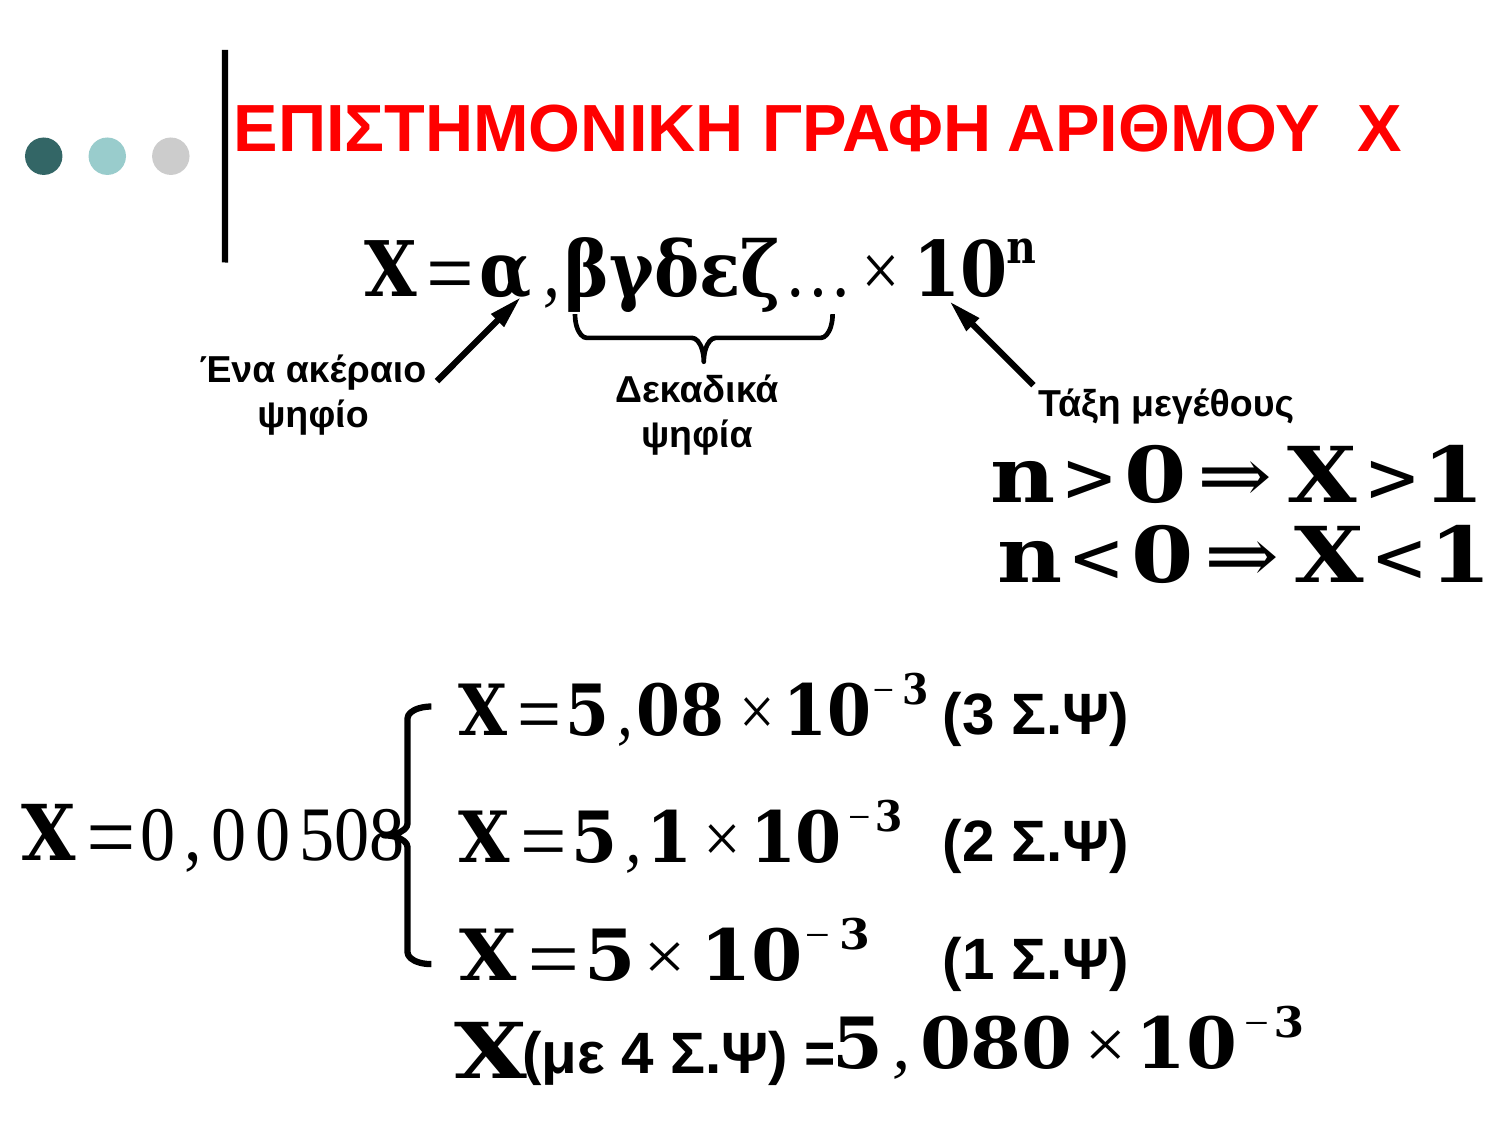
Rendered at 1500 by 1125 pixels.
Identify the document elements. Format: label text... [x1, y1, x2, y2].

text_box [448, 1007, 979, 1098]
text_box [182, 298, 520, 445]
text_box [574, 313, 833, 464]
title ΕΠΙΣΤΗΜΟΝΙΚΗ ΓΡΑΦΗ ΑΡΙΘΜΟΥ Χ [218, 42, 1452, 209]
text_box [950, 302, 1311, 433]
text_box (1 Σ.Ψ) [928, 913, 1145, 997]
text_box (2 Σ.Ψ) [928, 795, 1145, 881]
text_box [17, 706, 432, 965]
text_box (3 Σ.Ψ) [928, 668, 1145, 754]
